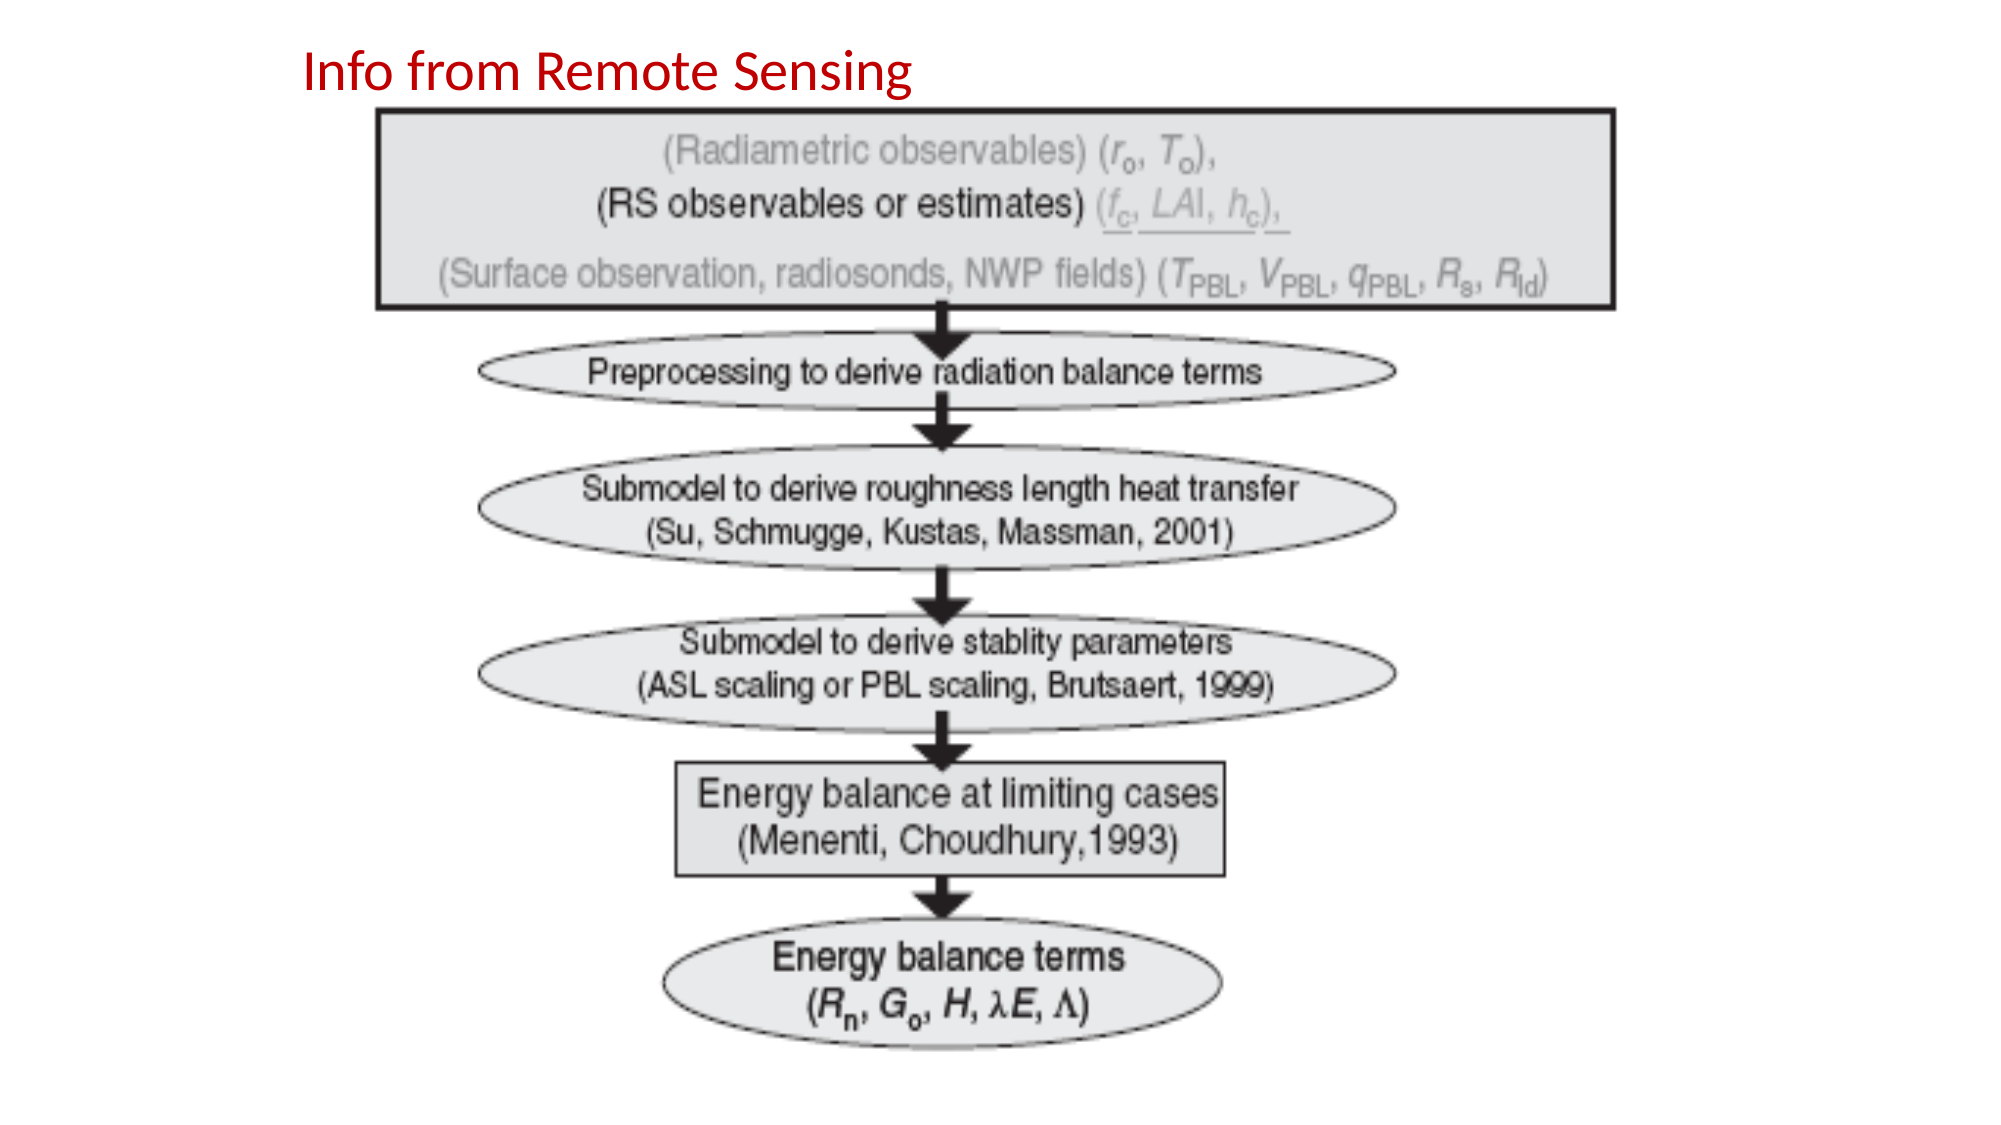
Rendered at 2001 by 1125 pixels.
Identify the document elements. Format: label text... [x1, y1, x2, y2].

text_box Info from Remote Sensing [287, 24, 1036, 110]
picture [312, 61, 1750, 1100]
